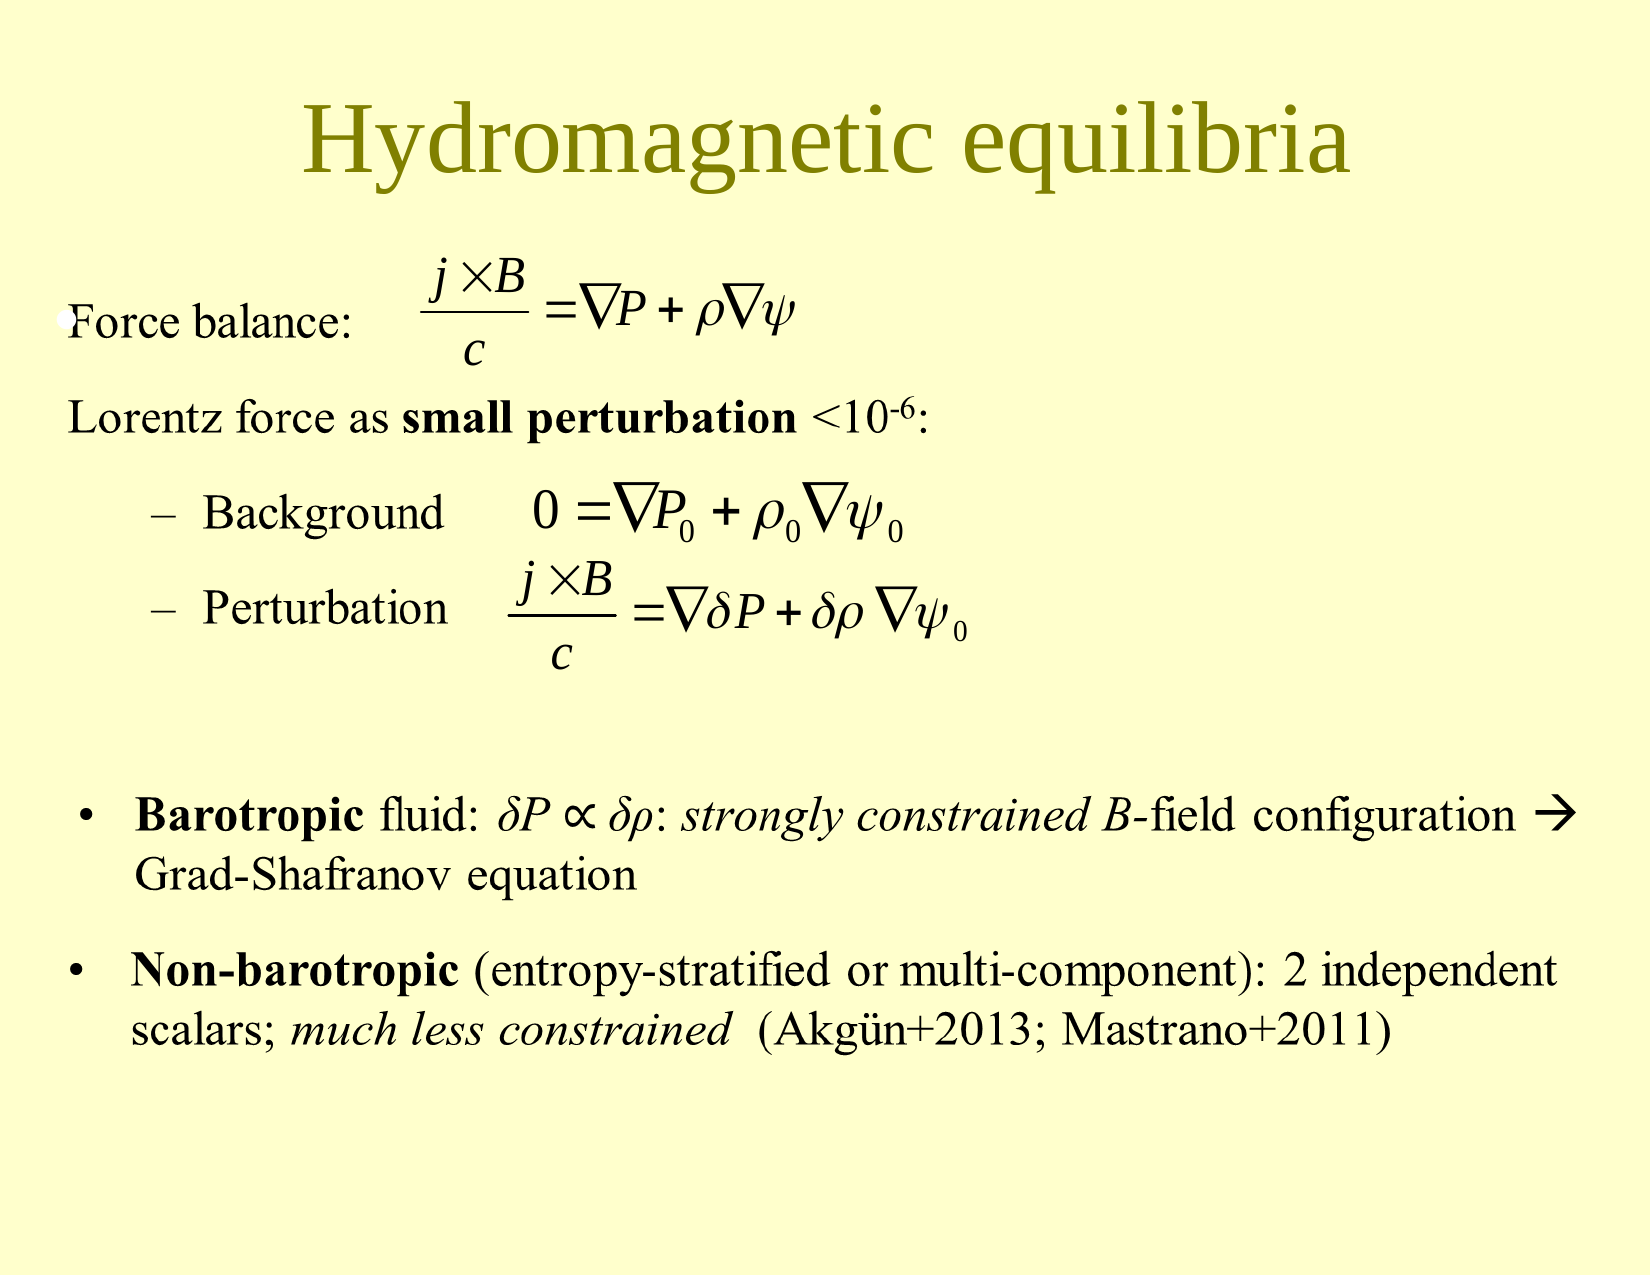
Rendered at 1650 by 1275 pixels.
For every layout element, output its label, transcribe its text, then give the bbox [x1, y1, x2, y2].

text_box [412, 233, 813, 378]
list [37, 275, 1613, 1190]
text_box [524, 470, 913, 535]
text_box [499, 537, 976, 681]
title Hydromagnetic equilibria [125, 24, 1528, 238]
